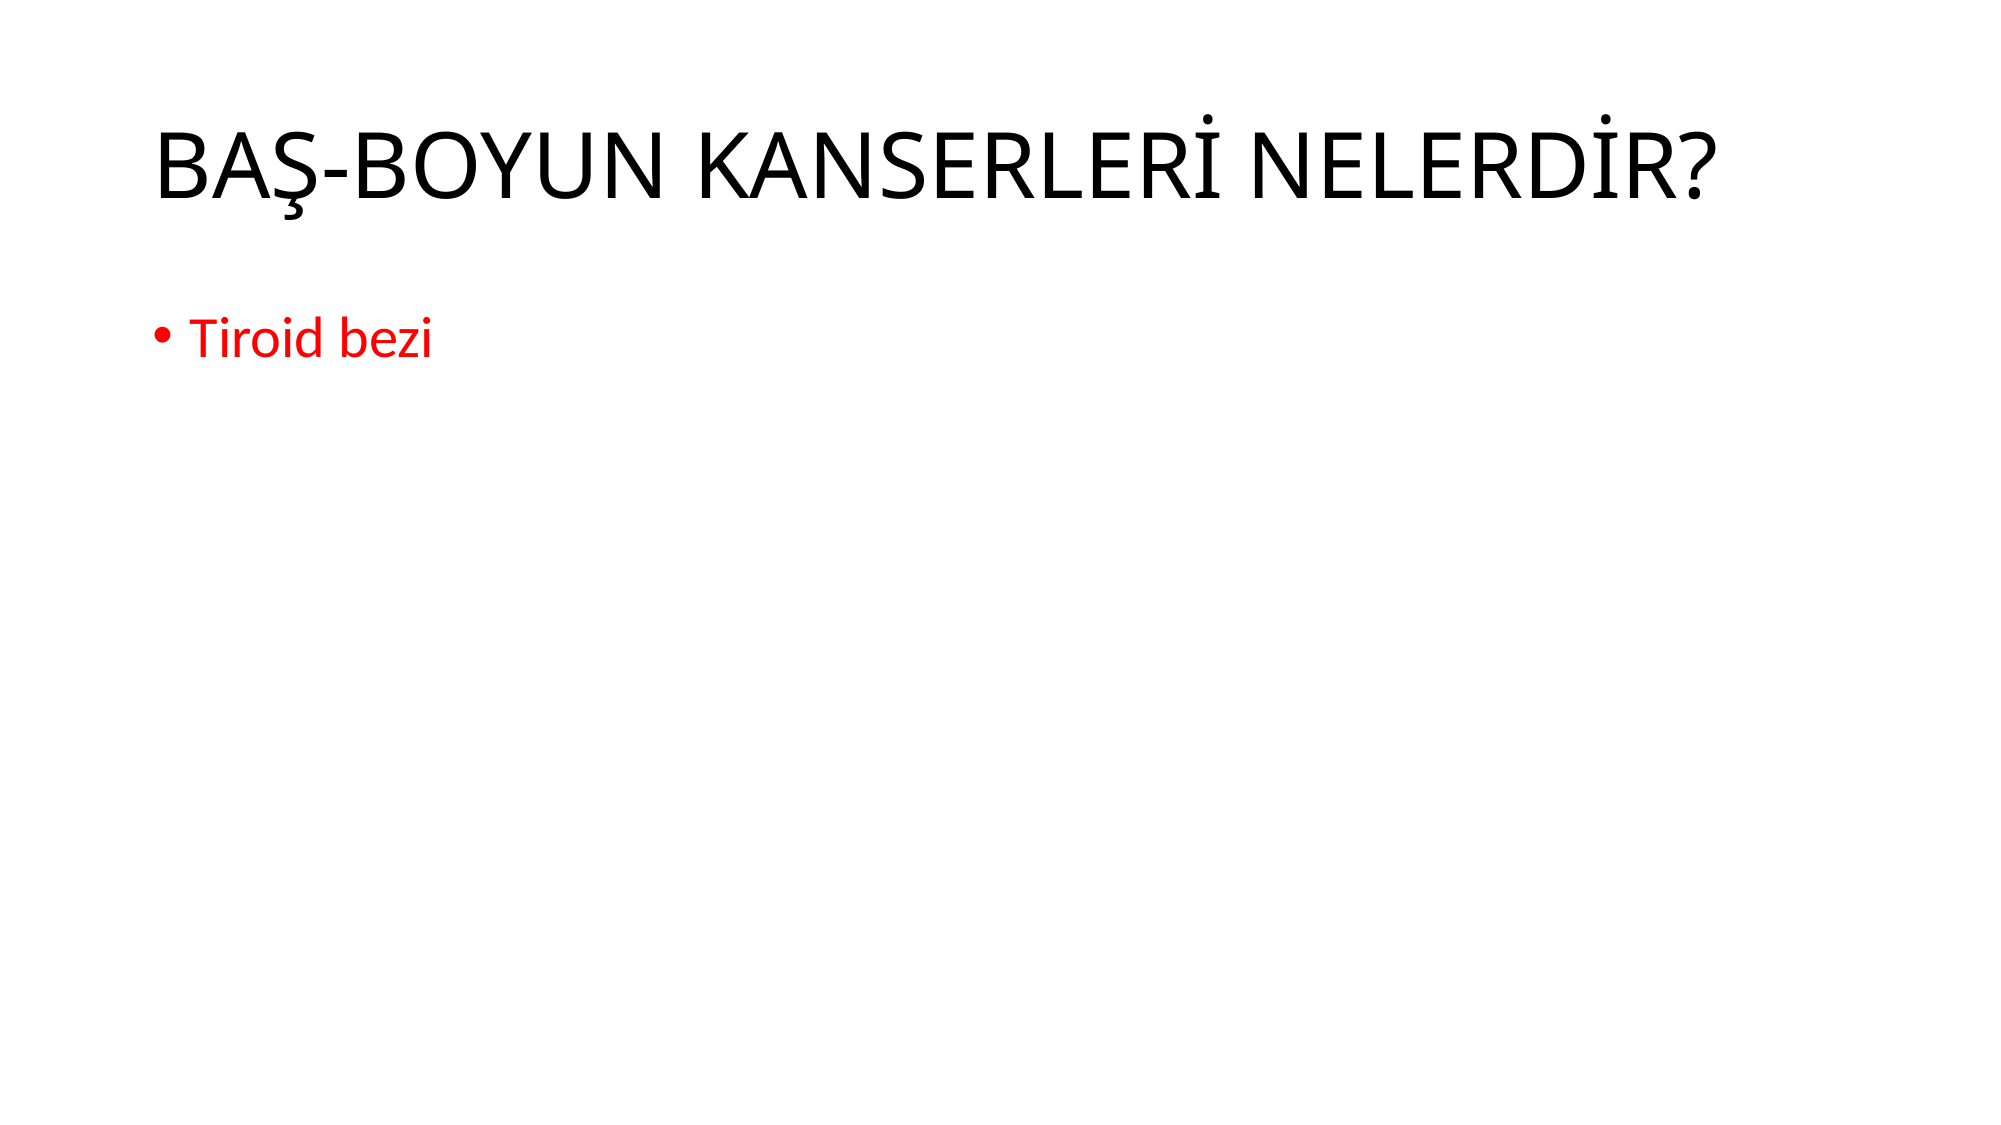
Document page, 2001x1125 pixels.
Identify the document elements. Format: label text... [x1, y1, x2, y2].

list Tiroid bezi [137, 299, 1863, 412]
title BAŞ-BOYUN KANSERLERİ NELERDİR? [137, 59, 1863, 278]
